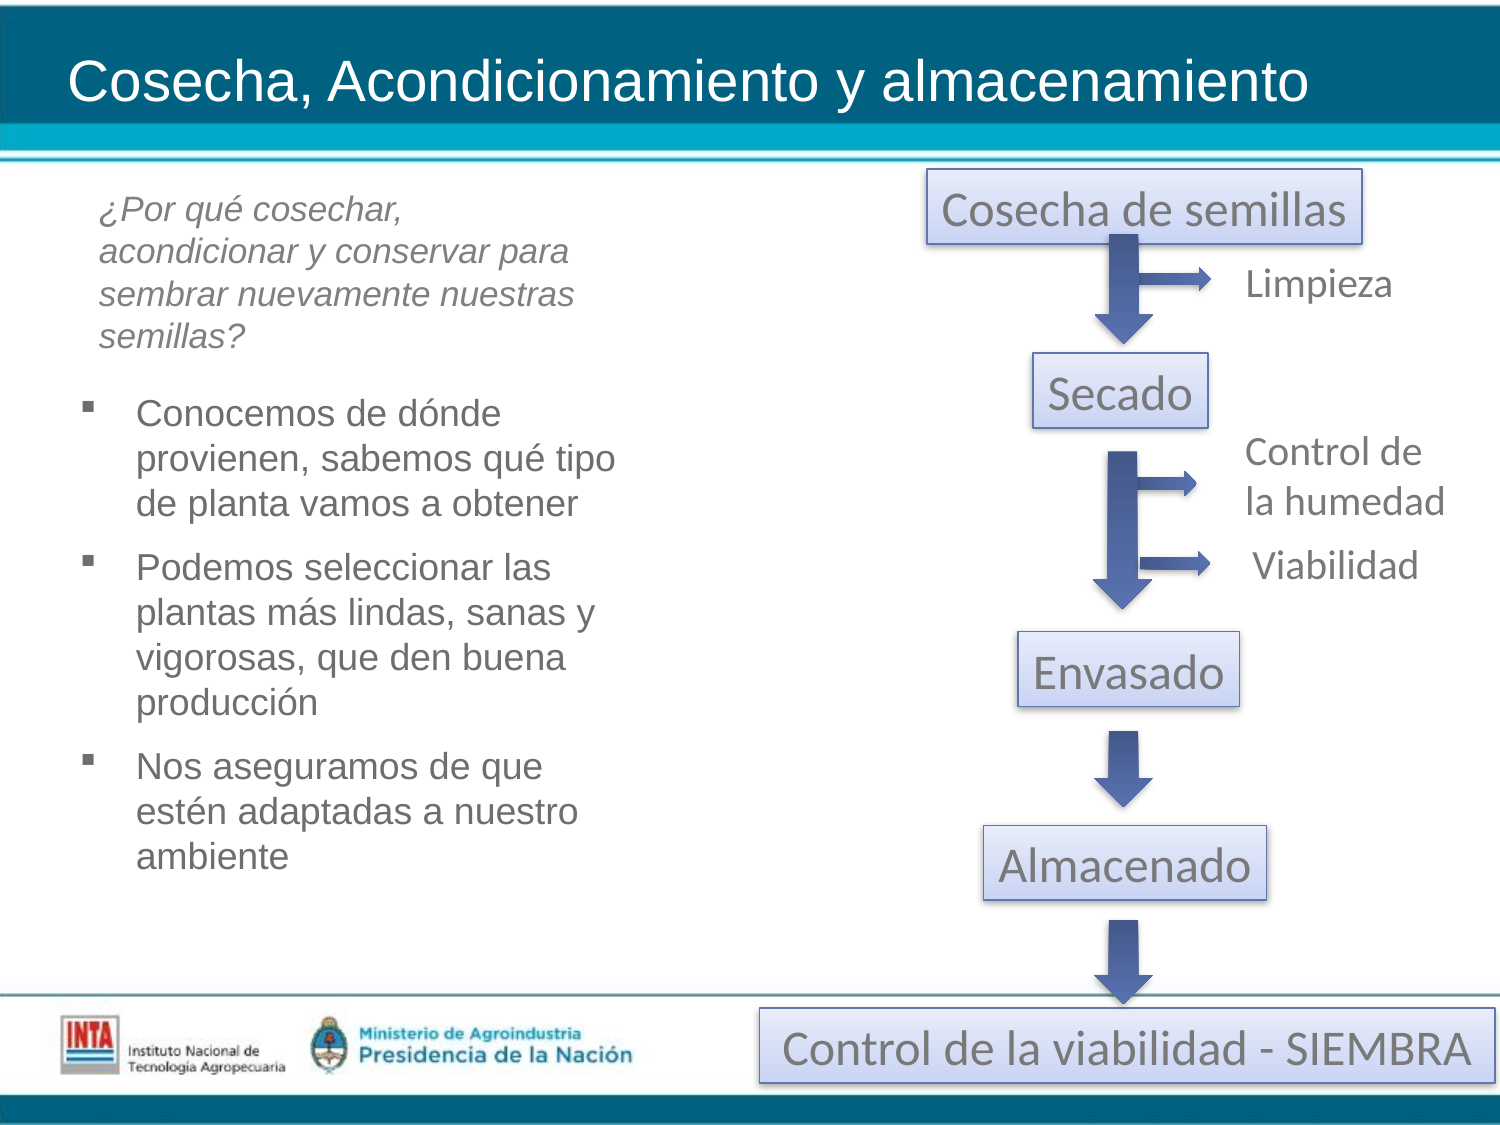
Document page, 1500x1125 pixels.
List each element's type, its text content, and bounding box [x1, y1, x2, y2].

text_box Viabilidad [1237, 530, 1500, 596]
text_box [1094, 233, 1154, 345]
picture [0, 0, 1500, 8]
text_box Almacenado [983, 825, 1267, 901]
text_box Limpieza [1230, 247, 1409, 313]
picture [0, 124, 1500, 1097]
title Cosecha, Acondicionamiento y almacenamiento [67, 21, 1432, 122]
text_box Cosecha de semillas [926, 168, 1363, 245]
list Conocemos de dónde provienen, sabemos qué tipo de planta vamos a obtener Podemos seleccionar las plantas más lindas, sanas y vigorosas, que den buena producción Nos aseguramos de que estén adaptadas a nuestro ambiente [67, 308, 634, 724]
text_box [1094, 731, 1153, 808]
text_box [1143, 267, 1211, 291]
text_box Envasado [1017, 631, 1240, 707]
text_box ¿Por qué cosechar, acondicionar y conservar para sembrar nuevamente nuestras semillas? [98, 171, 588, 365]
text_box [1093, 451, 1152, 610]
text_box [1094, 920, 1153, 1005]
text_box Control de la humedad [1230, 416, 1467, 532]
text_box [1142, 471, 1198, 496]
text_box [1140, 550, 1211, 576]
text_box Control de la viabilidad - SIEMBRA [759, 1007, 1496, 1084]
text_box Secado [1032, 352, 1209, 429]
